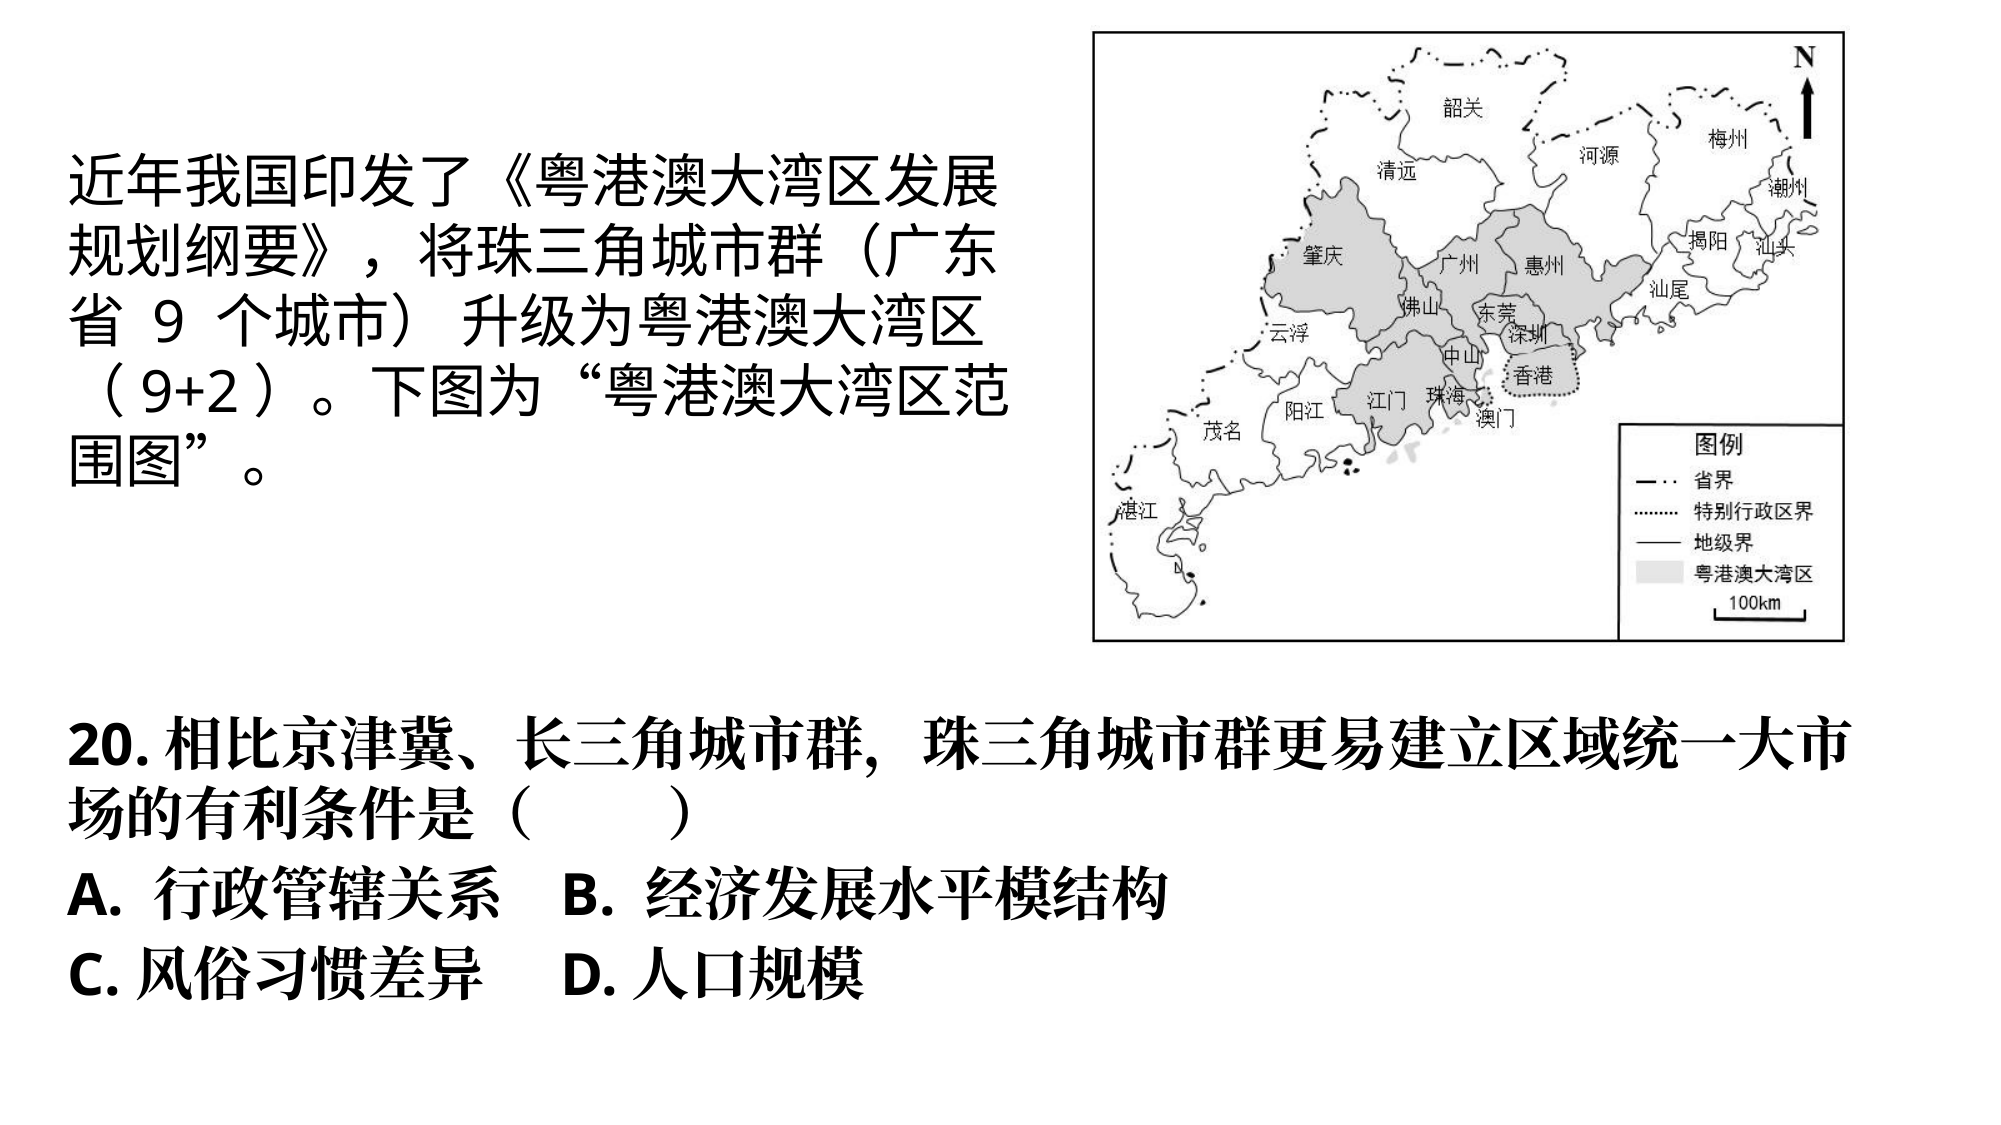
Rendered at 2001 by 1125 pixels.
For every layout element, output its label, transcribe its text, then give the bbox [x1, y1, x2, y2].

text_box 20.相比京津冀、长三角城市群，珠三角城市群更易建立区域统一大市场的有利条件是（ ） A. 行政管辖关系 B. 经济发展水平模结构 C.风俗习惯差异 D.人口规模 [52, 699, 1919, 1095]
picture [1090, 25, 1850, 646]
text_box 近年我国印发了《粤港澳大湾区发展规划纲要》，将珠三角城市群（广东省 9 个城市） 升级为粤港澳大湾区（9+2）。下图为“粤港澳大湾区范围图”。 [52, 137, 1050, 502]
